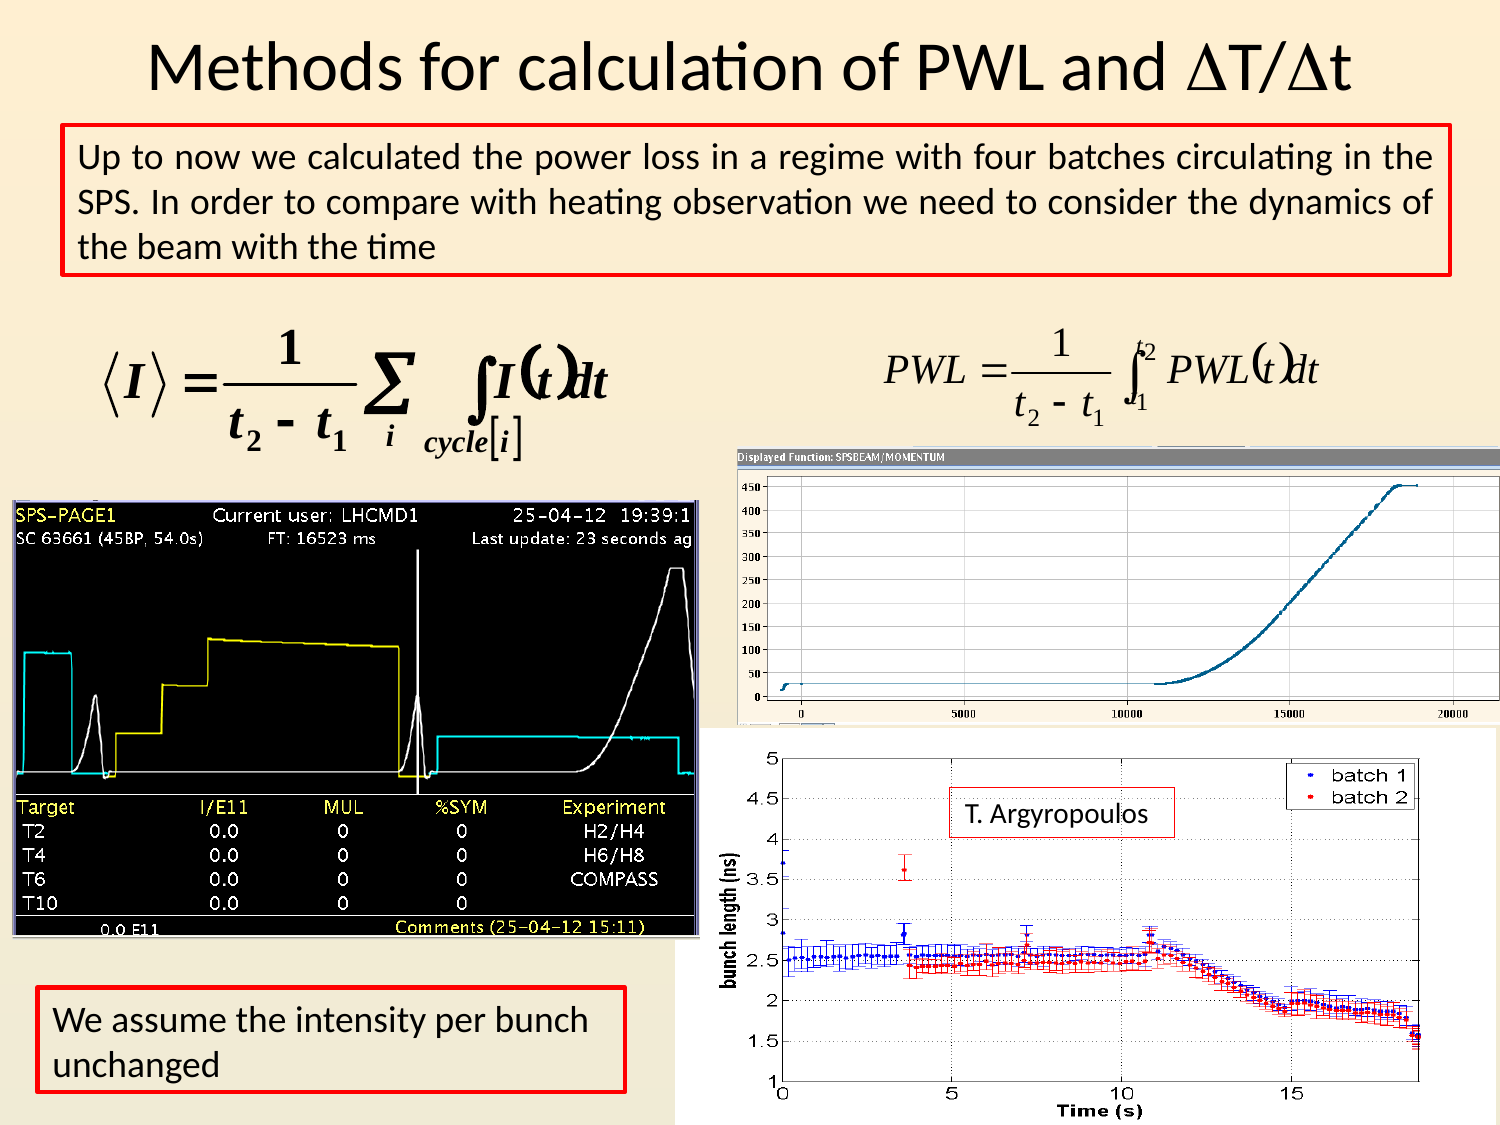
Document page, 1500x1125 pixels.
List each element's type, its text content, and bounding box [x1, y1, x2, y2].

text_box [874, 312, 1330, 438]
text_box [93, 309, 622, 472]
title Methods for calculation of PWL and T/t [0, 12, 1500, 113]
picture [12, 499, 1496, 1125]
text_box Up to now we calculated the power loss in a regime with four batches circulating in the SPS. In order to compare with heating observation we need to consider the dynamics of the beam with the time [62, 124, 1450, 275]
text_box We assume the intensity per bunch unchanged [37, 987, 625, 1093]
picture [737, 446, 1500, 726]
